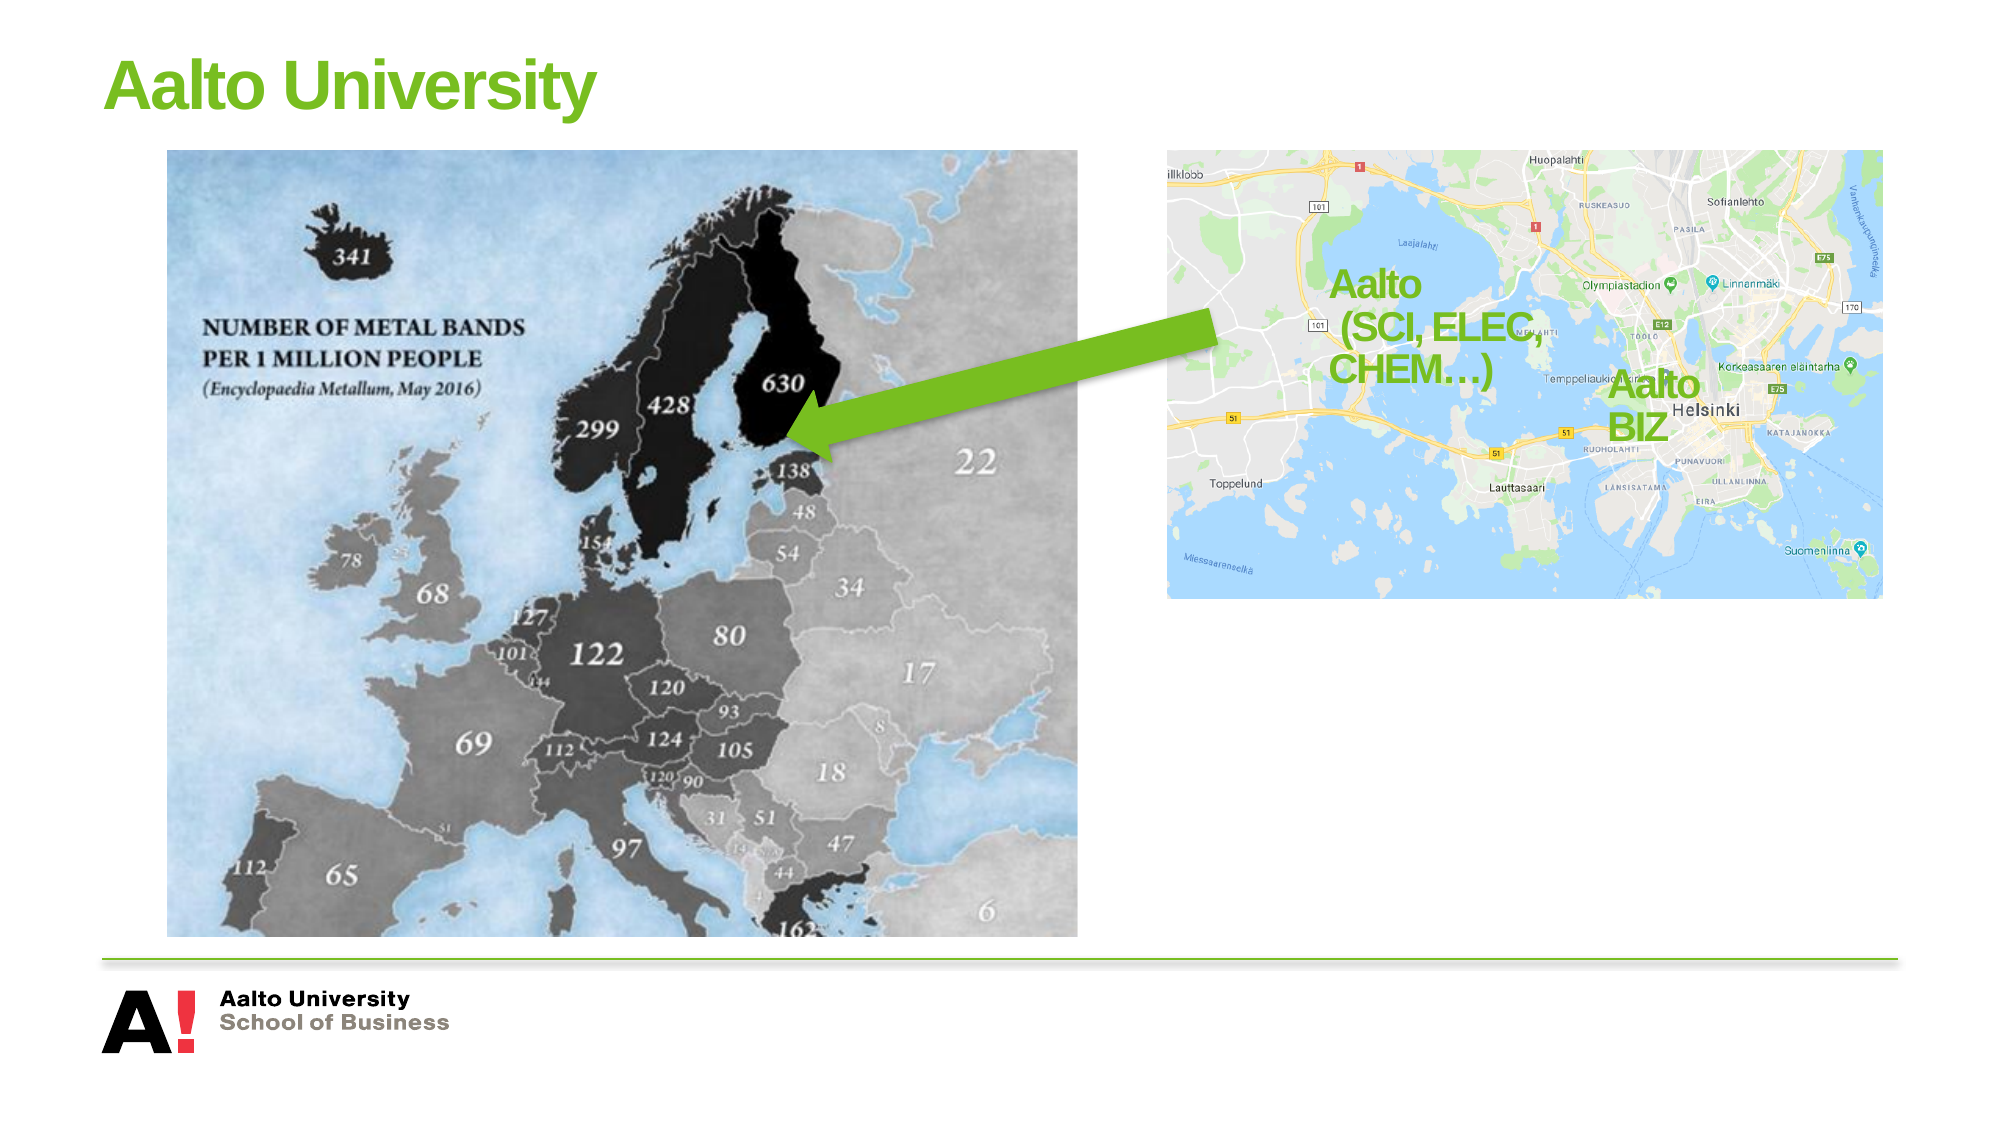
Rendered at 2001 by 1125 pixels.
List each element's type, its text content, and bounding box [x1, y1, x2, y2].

text_box [1086, 319, 1162, 379]
picture [1167, 149, 1883, 600]
picture [167, 150, 1081, 937]
title Aalto University [102, 52, 1898, 249]
